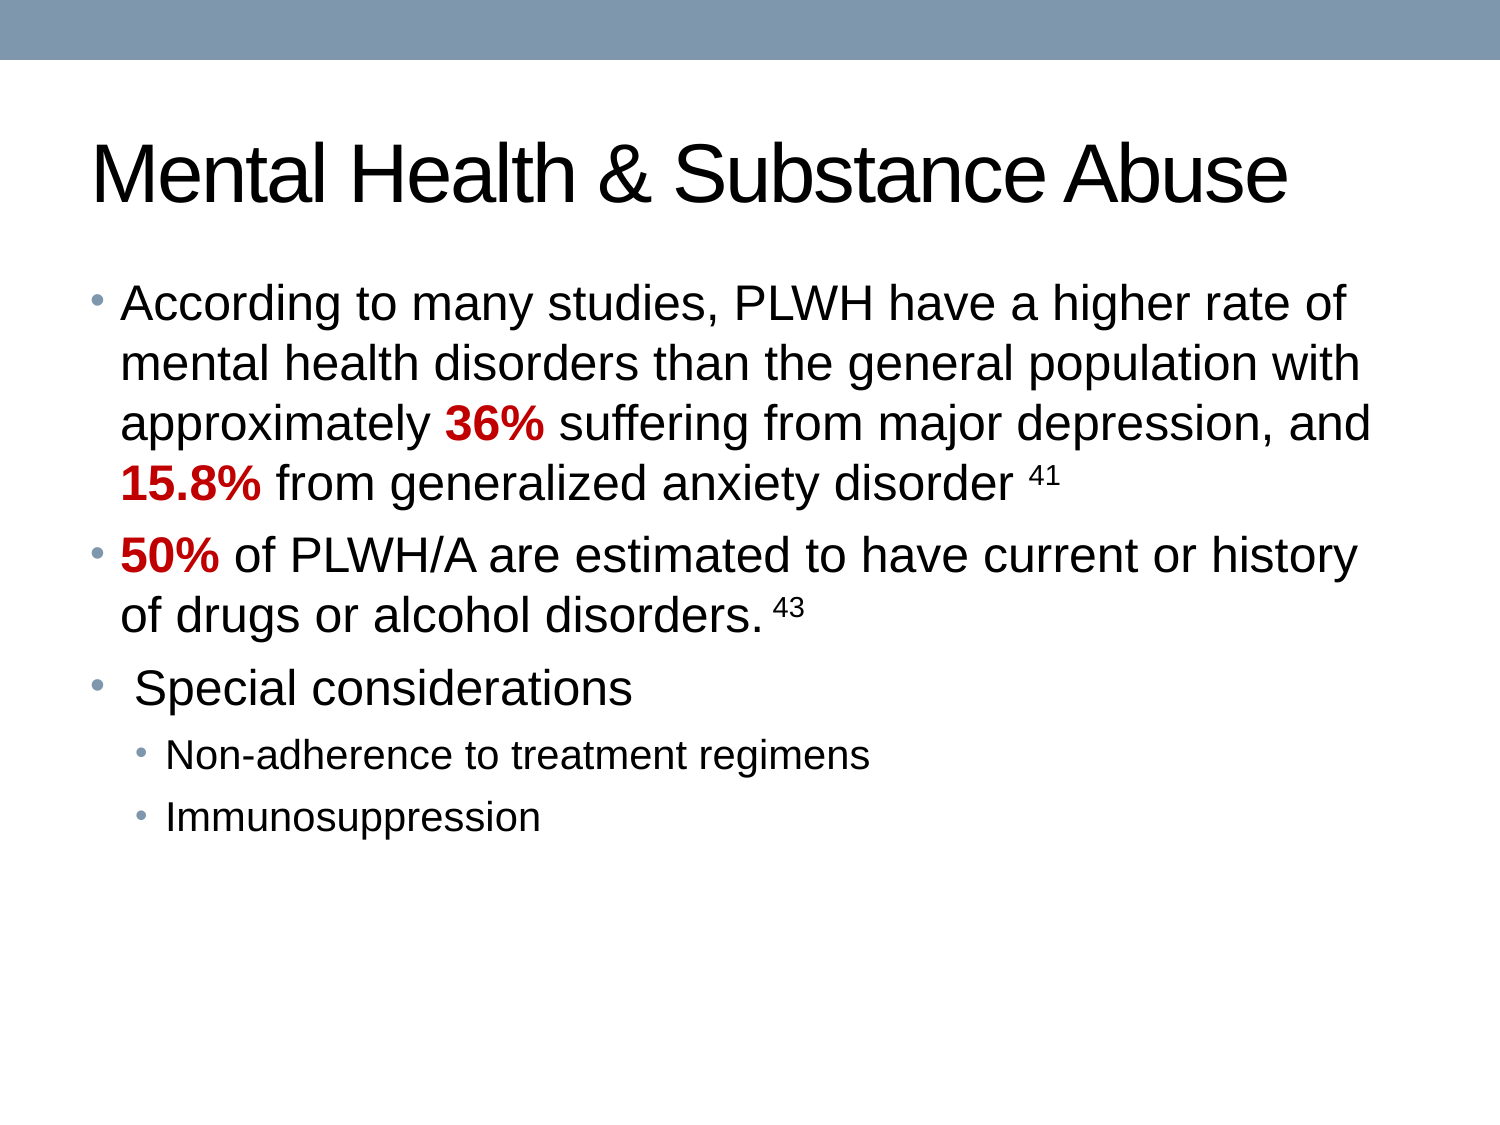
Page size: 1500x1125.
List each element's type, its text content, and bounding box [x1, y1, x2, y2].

title Mental Health & Substance Abuse [75, 87, 1425, 250]
text_box According to many studies, PLWH have a higher rate of mental health disorders than the general population with approximately 36% suffering from major depression, and 15.8% from generalized anxiety disorder 41 50% of PLWH/A are estimated to have current or history of drugs or alcohol disorders. 43 Special considerations Non-adherence to treatment regimens Immunosuppression [74, 262, 1425, 1088]
